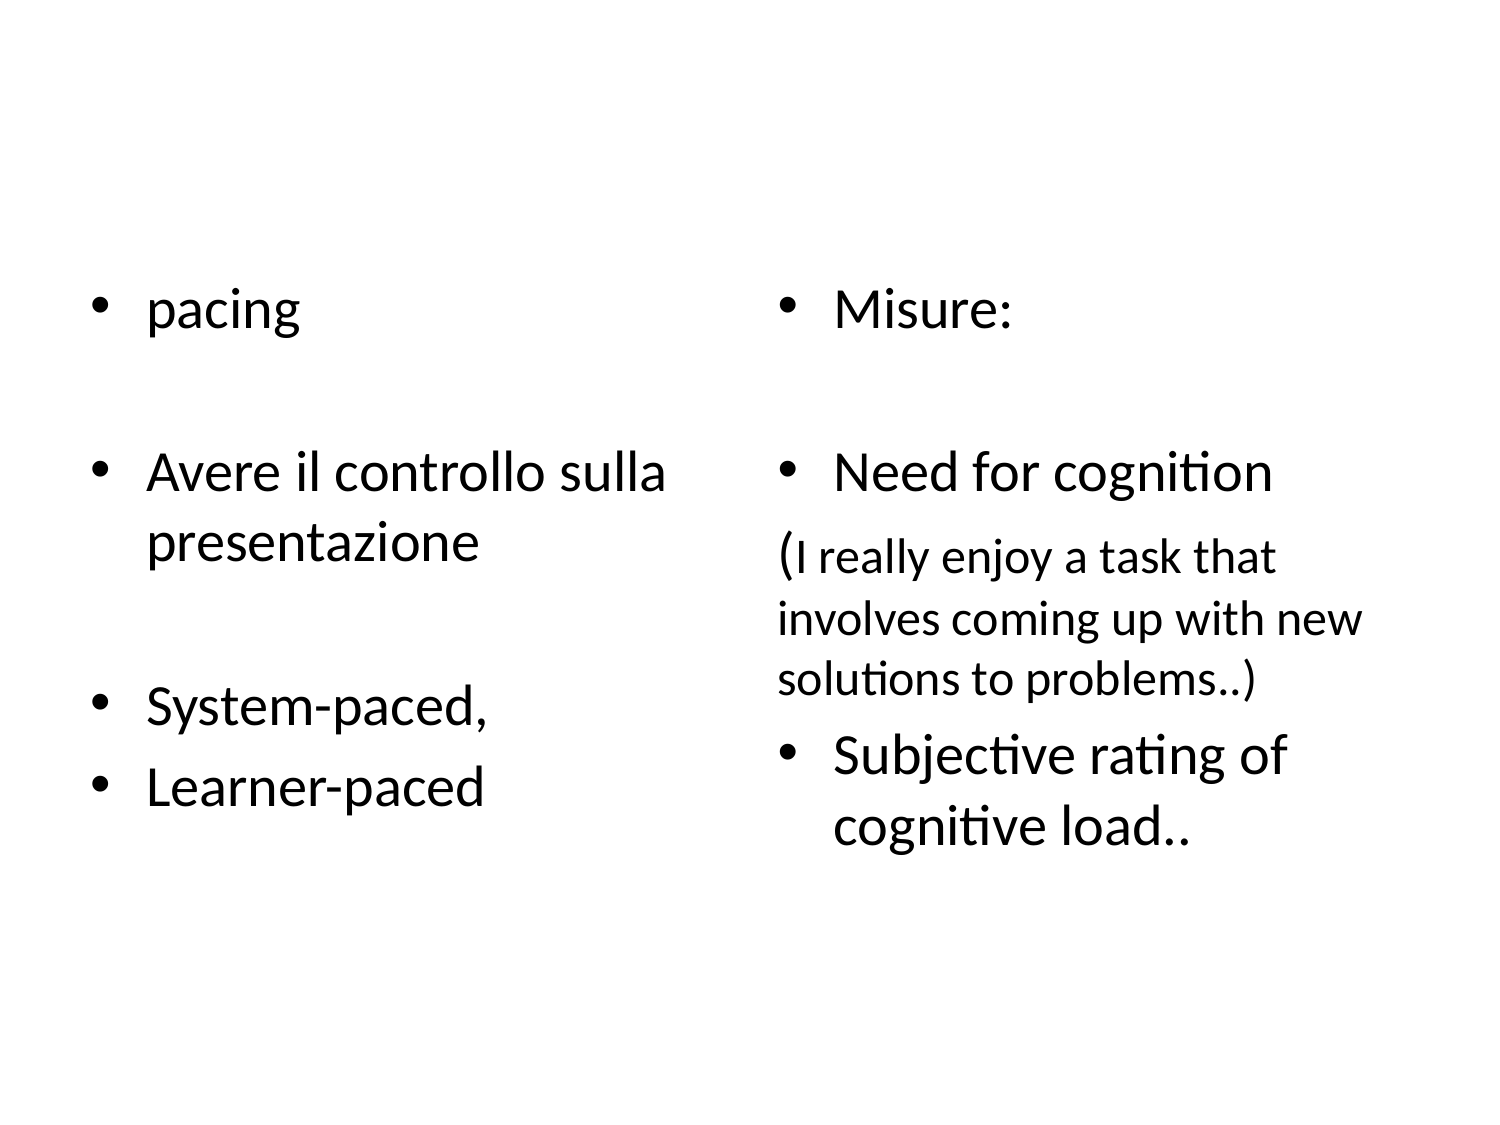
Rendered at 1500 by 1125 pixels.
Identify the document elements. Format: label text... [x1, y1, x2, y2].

list pacing Avere il controllo sulla presentazione System-paced, Learner-paced [75, 262, 738, 1005]
list Misure: Need for cognition (I really enjoy a task that involves coming up with new solutions to problems..) Subjective rating of cognitive load.. [762, 262, 1425, 1005]
